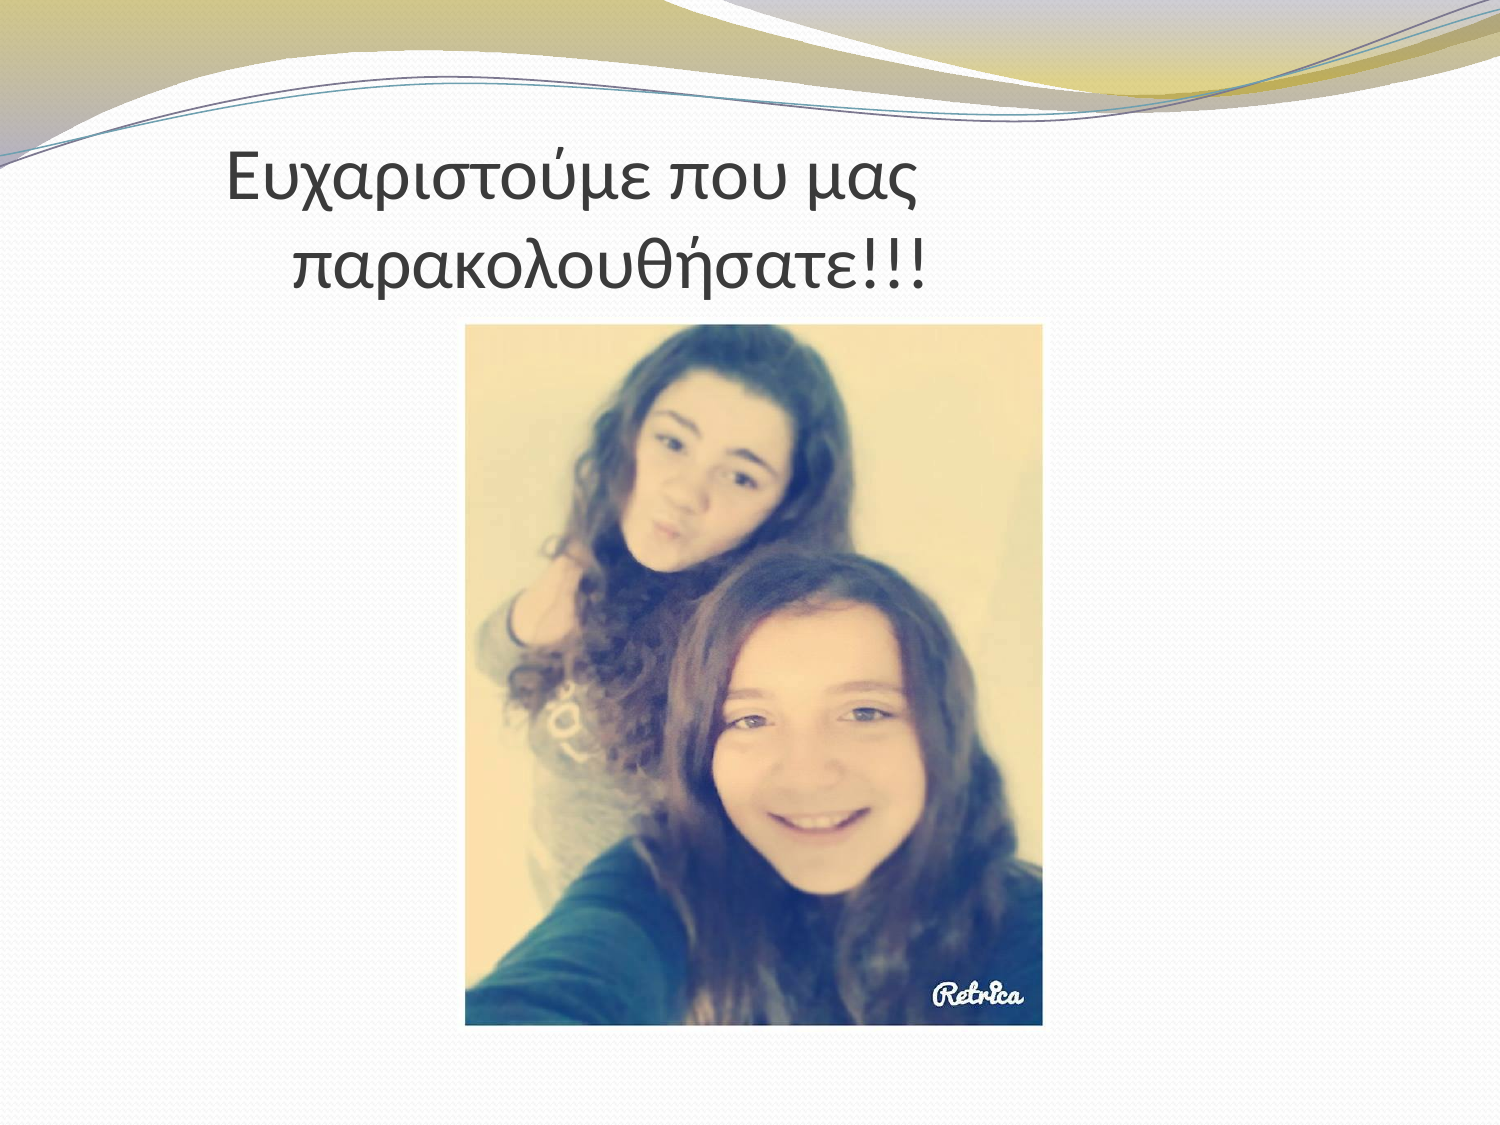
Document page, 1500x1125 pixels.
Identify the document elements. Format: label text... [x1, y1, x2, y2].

title Ευχαριστούμε που μας παρακολουθήσατε!!! [75, 115, 1425, 303]
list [456, 317, 1050, 1032]
